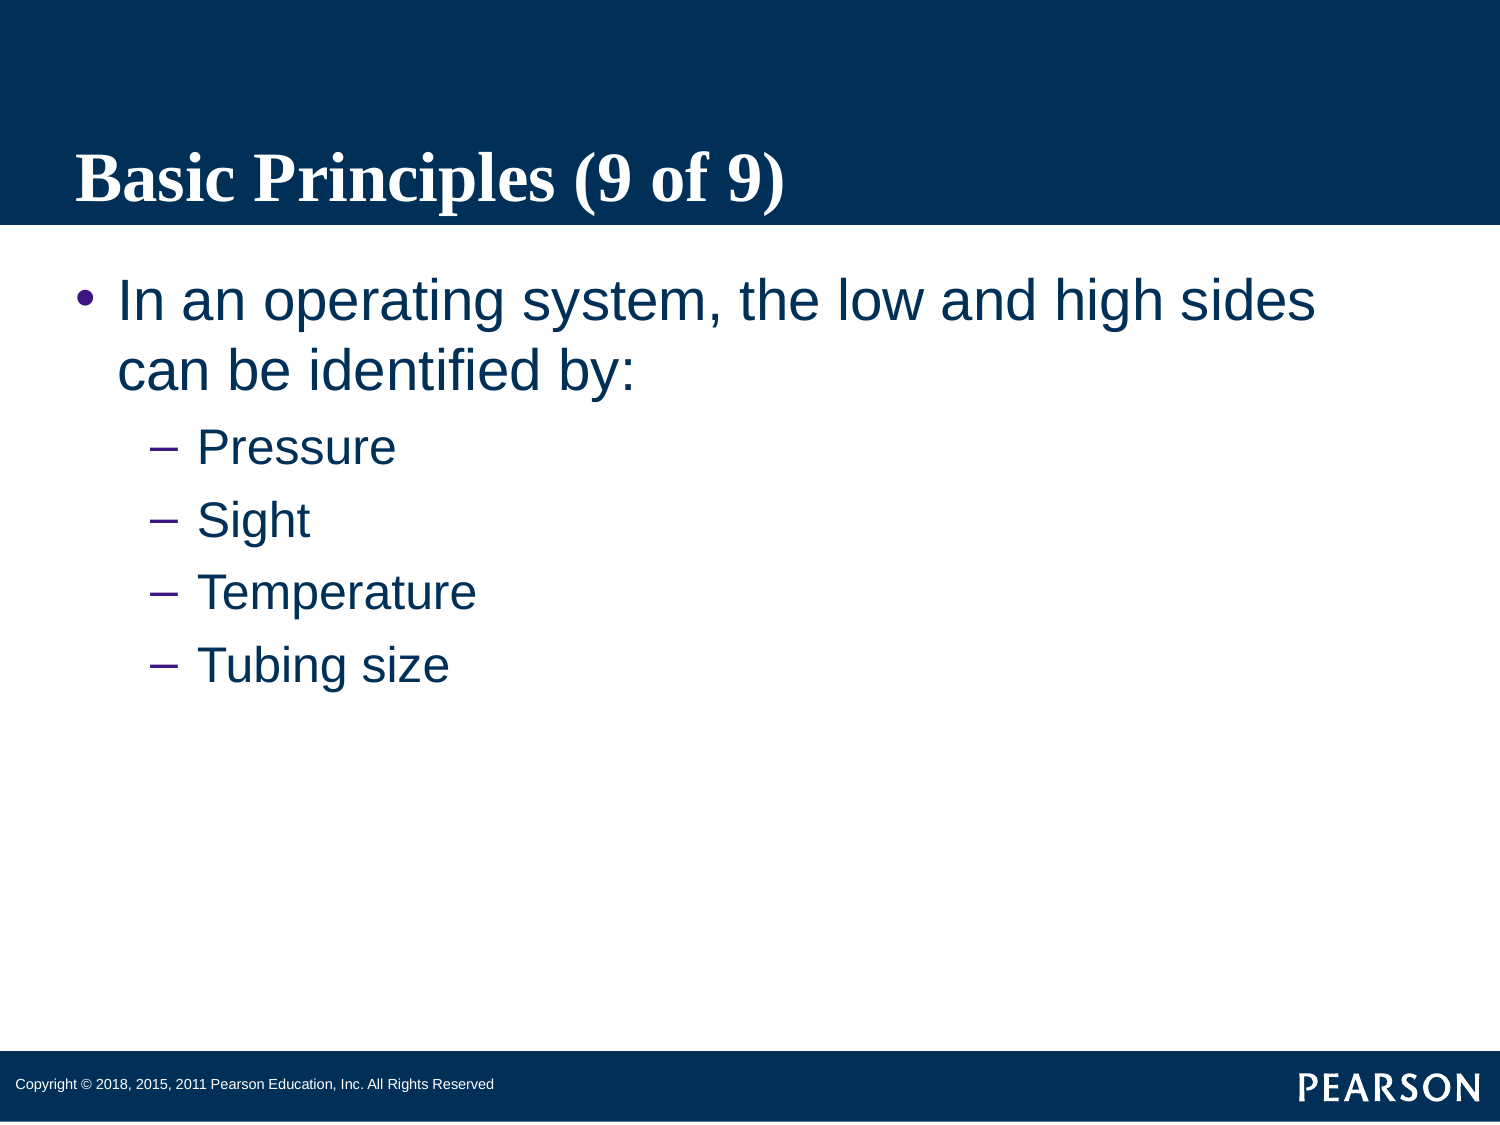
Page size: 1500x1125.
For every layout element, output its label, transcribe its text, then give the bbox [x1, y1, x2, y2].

list In an operating system, the low and high sides can be identified by: Pressure Sight Temperature Tubing size [75, 262, 1425, 1005]
title Basic Principles (9 of 9) [75, 35, 1425, 216]
